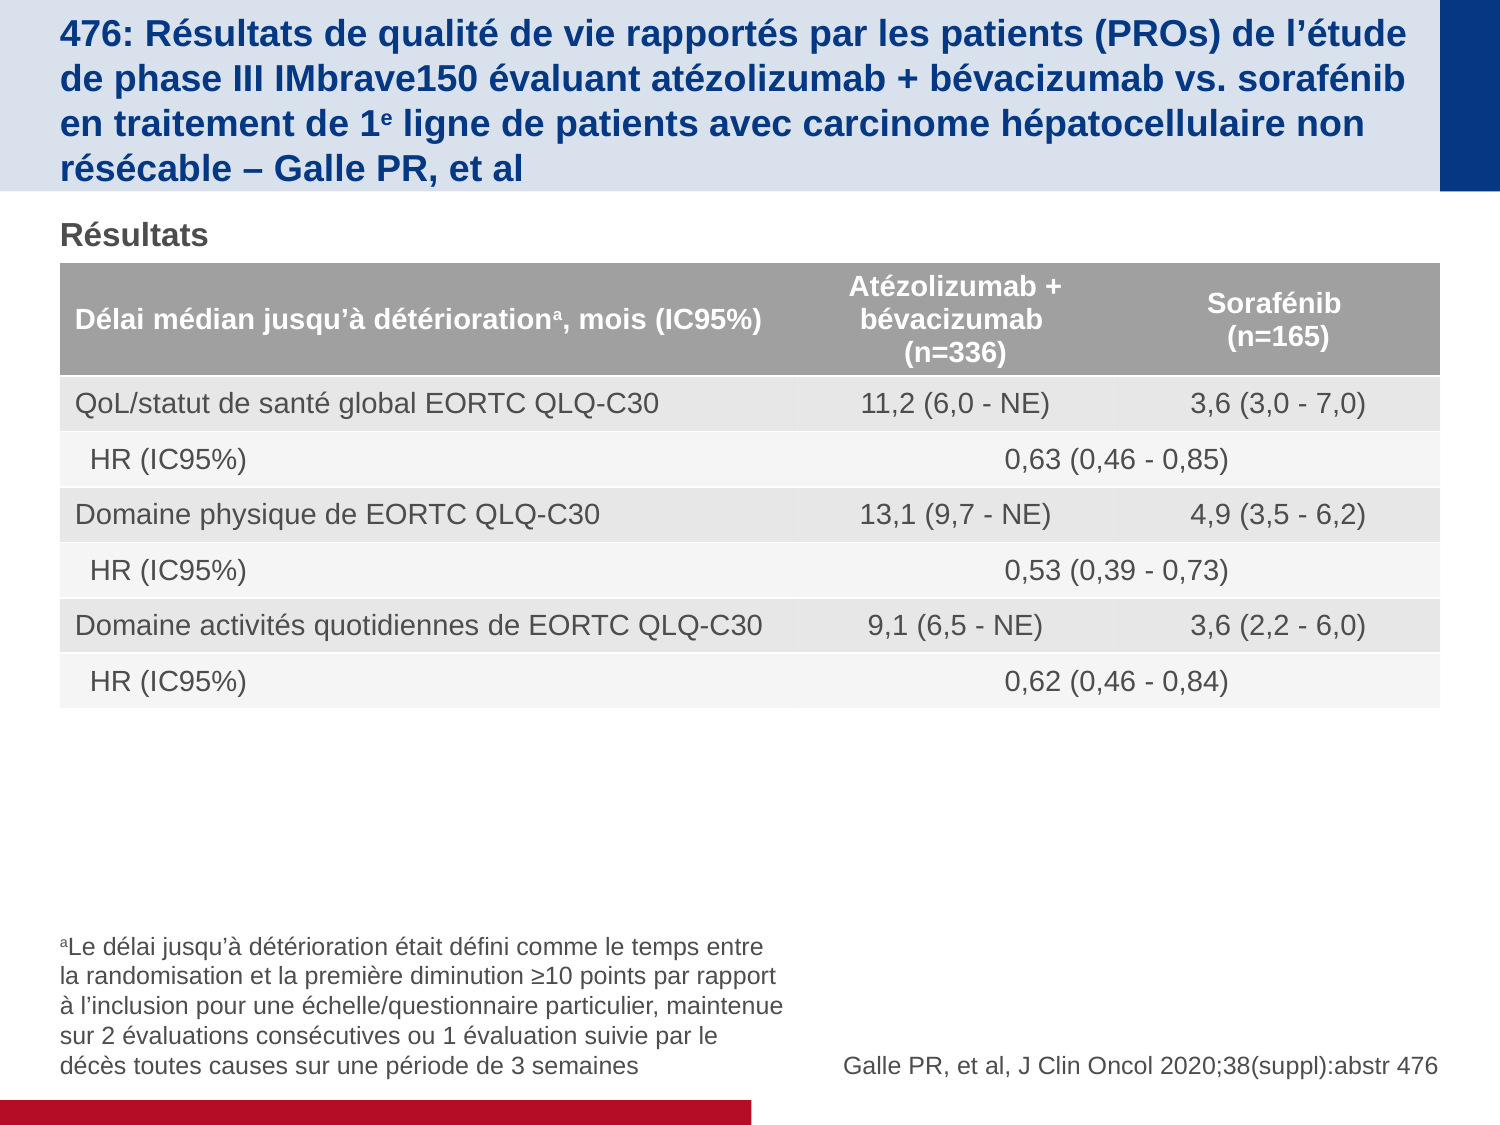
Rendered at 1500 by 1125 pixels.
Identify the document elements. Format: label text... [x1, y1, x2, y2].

table_cell 0,53 (0,39 - 0,73) [794, 543, 1440, 597]
table_header Délai médian jusqu’à détériorationa, mois (IC95%) [60, 263, 794, 375]
list aLe délai jusqu’à détérioration était défini comme le temps entre la randomisation et la première diminution ≥10 points par rapport à l’inclusion pour une échelle/questionnaire particulier, maintenue sur 2 évaluations consécutives ou 1 évaluation suivie par le décès toutes causes sur une période de 3 semaines [59, 999, 762, 1080]
table_cell 3,6 (2,2 - 6,0) [1117, 599, 1440, 652]
table_header Atézolizumab + bévacizumab (n=336) [794, 263, 1117, 375]
title 476: Résultats de qualité de vie rapportés par les patients (PROs) de l’étude de phase III IMbrave150 évaluant atézolizumab + bévacizumab vs. sorafénib en traitement de 1e ligne de patients avec carcinome hépatocellulaire non résécable – Galle PR, et al [59, 29, 1412, 162]
table_cell 3,6 (3,0 - 7,0) [1117, 377, 1440, 431]
table_cell 9,1 (6,5 - NE) [794, 599, 1117, 652]
table_cell HR (IC95%) [60, 543, 794, 597]
table_cell HR (IC95%) [60, 654, 794, 708]
table_cell HR (IC95%) [60, 432, 794, 486]
table_cell Domaine activités quotidiennes de EORTC QLQ-C30 [60, 599, 794, 652]
table_cell 13,1 (9,7 - NE) [794, 488, 1117, 542]
table_header Sorafénib (n=165) [1117, 263, 1440, 375]
list Galle PR, et al, J Clin Oncol 2020;38(suppl):abstr 476 [762, 999, 1441, 1080]
table_cell Domaine physique de EORTC QLQ-C30 [60, 488, 794, 542]
table_cell QoL/statut de santé global EORTC QLQ-C30 [60, 377, 794, 431]
table_cell 11,2 (6,0 - NE) [794, 377, 1117, 431]
table_cell 0,63 (0,46 - 0,85) [794, 432, 1440, 486]
table_cell 4,9 (3,5 - 6,2) [1117, 488, 1440, 542]
list Résultats [59, 205, 1441, 985]
table_cell 0,62 (0,46 - 0,84) [794, 654, 1440, 708]
